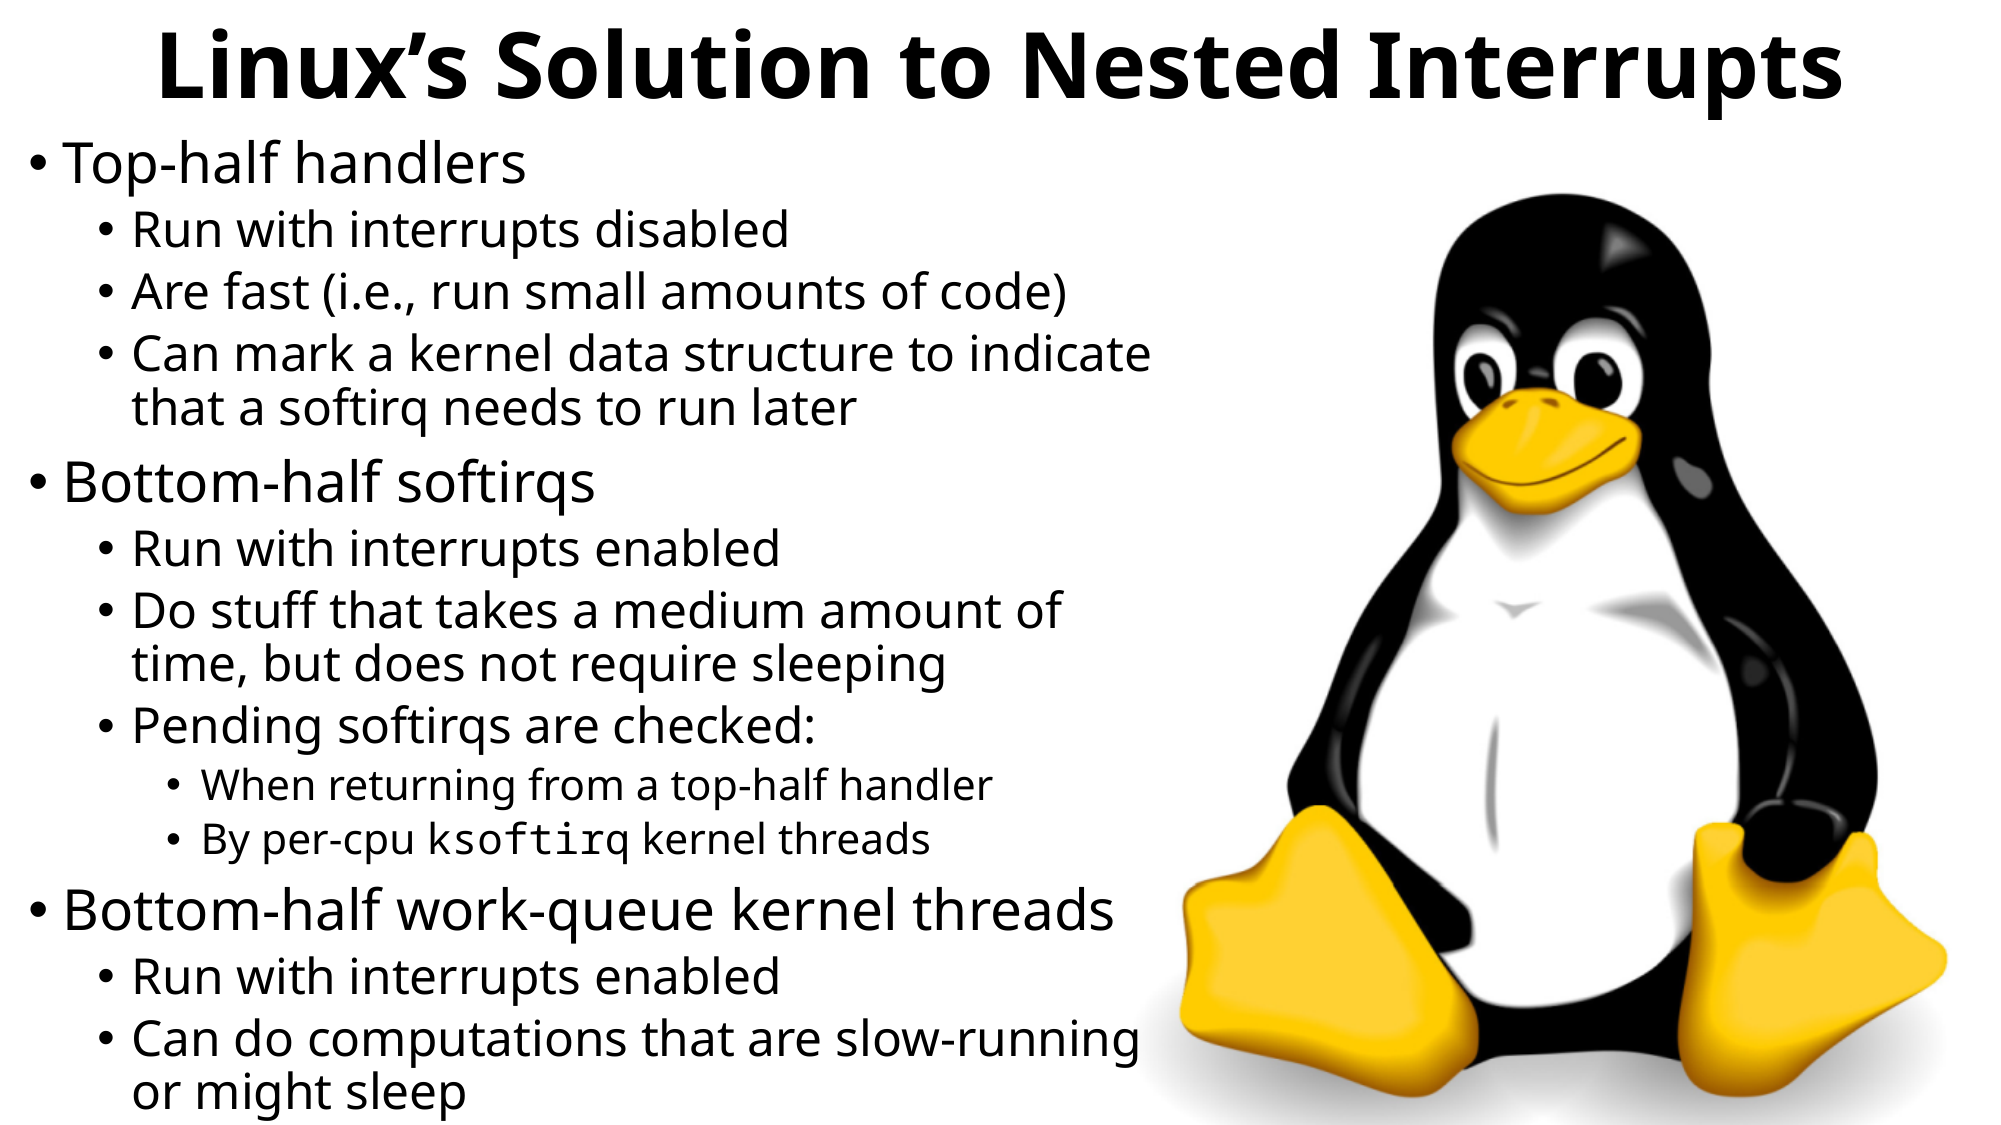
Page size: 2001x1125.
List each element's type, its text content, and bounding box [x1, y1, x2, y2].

title Linux’s Solution to Nested Interrupts [0, 6, 2000, 131]
list Top-half handlers Run with interrupts disabled Are fast (i.e., run small amounts of code) Can mark a kernel data structure to indicate that a softirq needs to run later Bottom-half softirqs Run with interrupts enabled Do stuff that takes a medium amount of time, but does not require sleeping Pending softirqs are checked: When returning from a top-half handler By per-cpu ksoftirq kernel threads Bottom-half work-queue kernel threads Run with interrupts enabled Can do computations that are slow-running or might sleep [13, 127, 1178, 1125]
picture [1100, 178, 1966, 1125]
